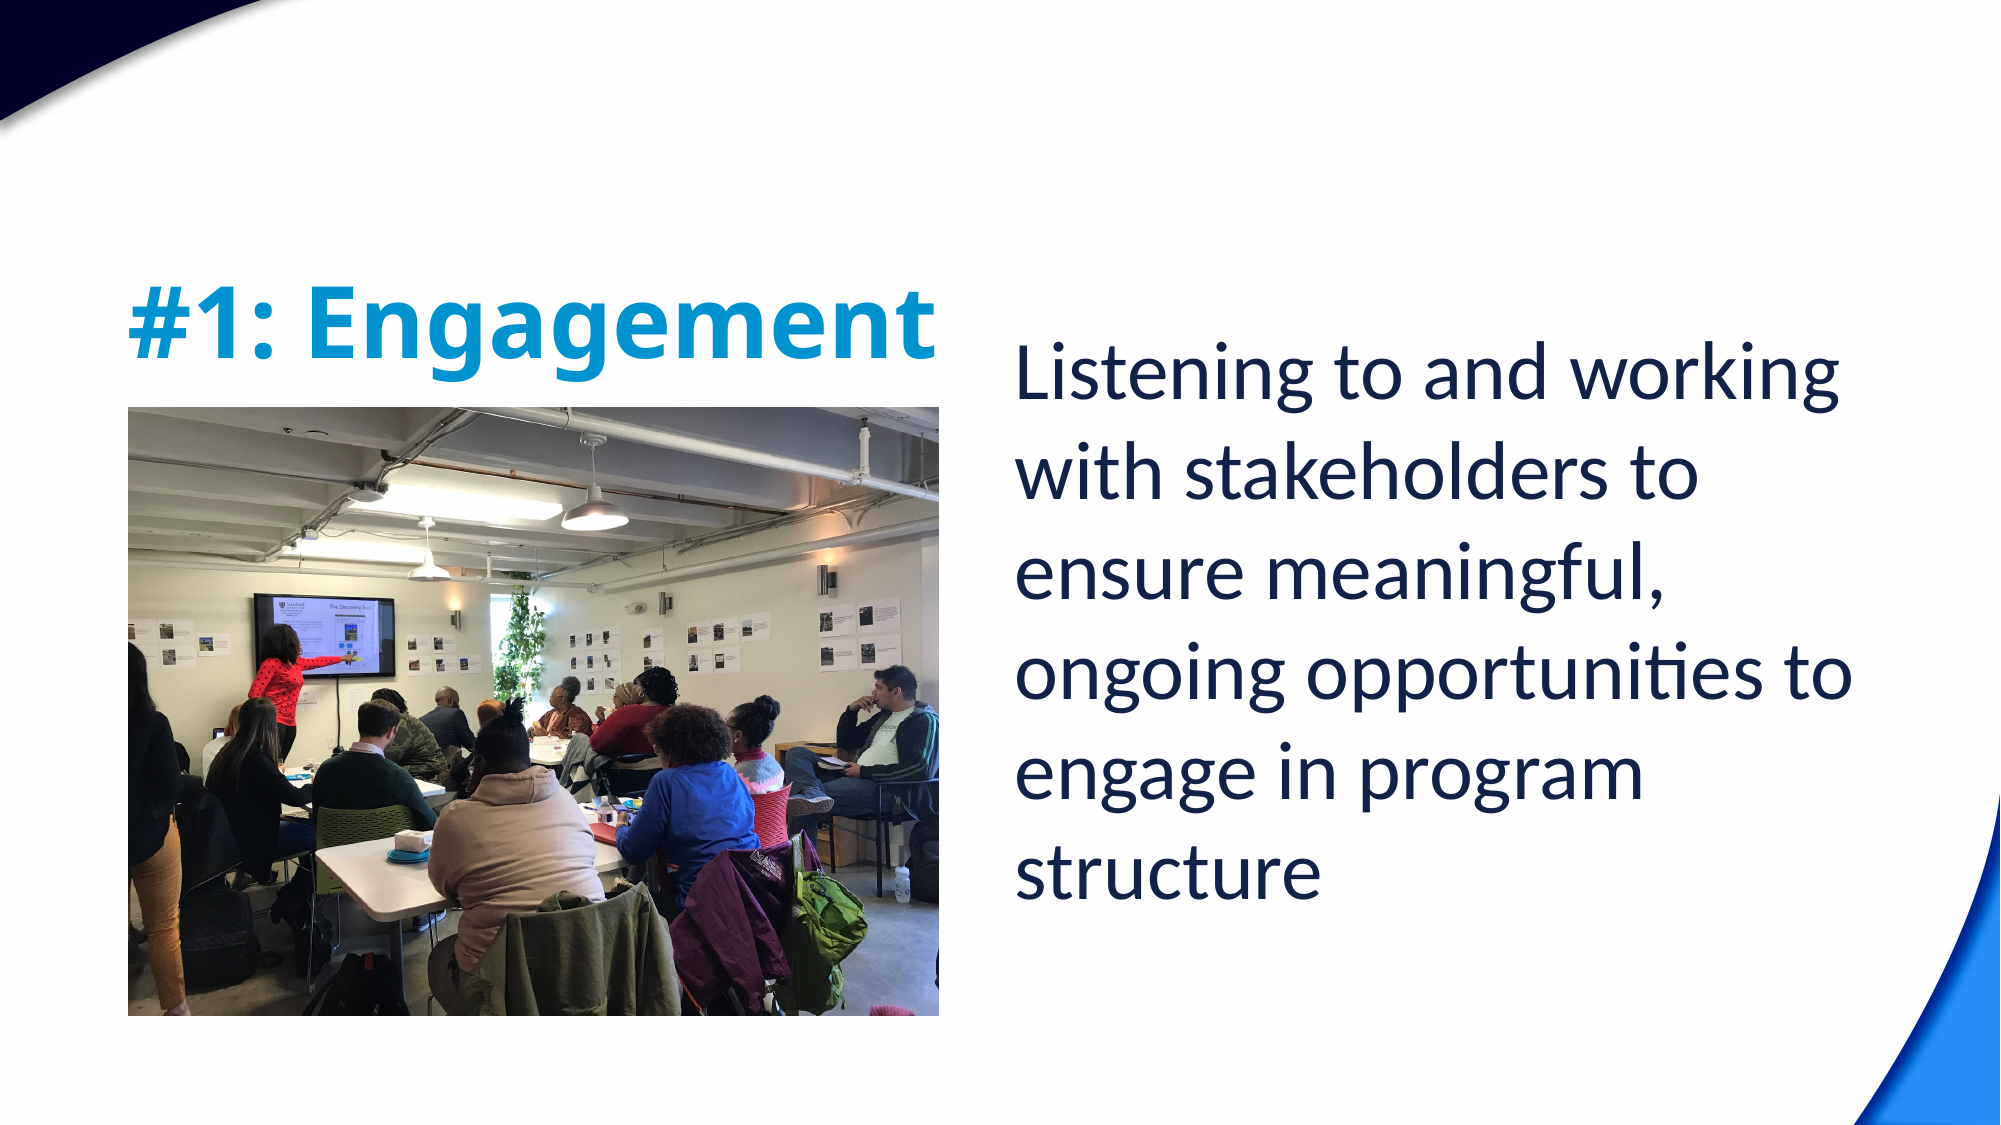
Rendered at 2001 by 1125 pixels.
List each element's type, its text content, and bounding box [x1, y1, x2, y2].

title #1: Engagement [99, 113, 967, 539]
list Listening to and working with stakeholders to ensure meaningful, ongoing opportunities to engage in program structure [999, 165, 1900, 1067]
picture [0, 0, 2000, 1125]
